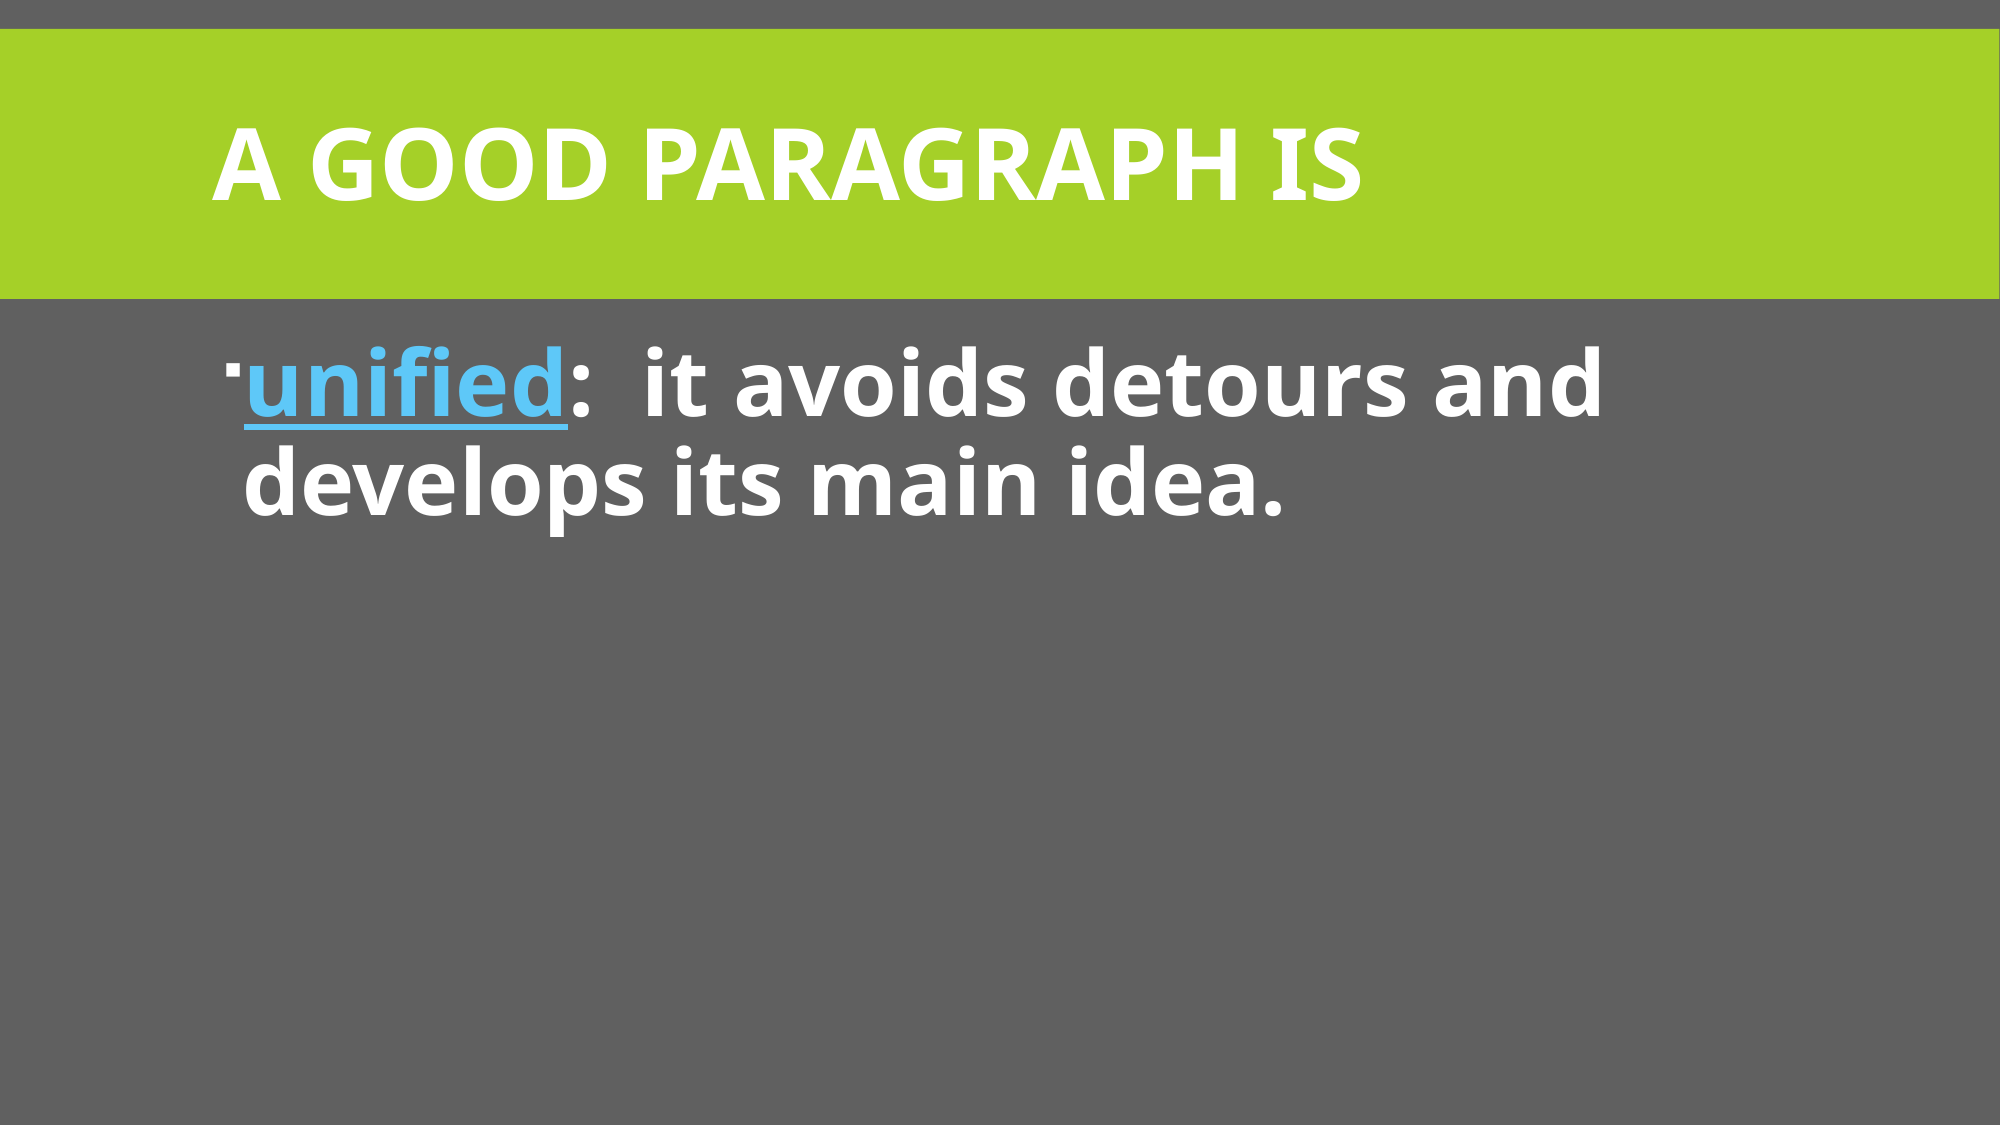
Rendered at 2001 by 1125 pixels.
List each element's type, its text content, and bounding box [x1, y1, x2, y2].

list unified: it avoids detours and develops its main idea. [197, 329, 1803, 1020]
title A good paragraph is [197, 46, 1803, 295]
